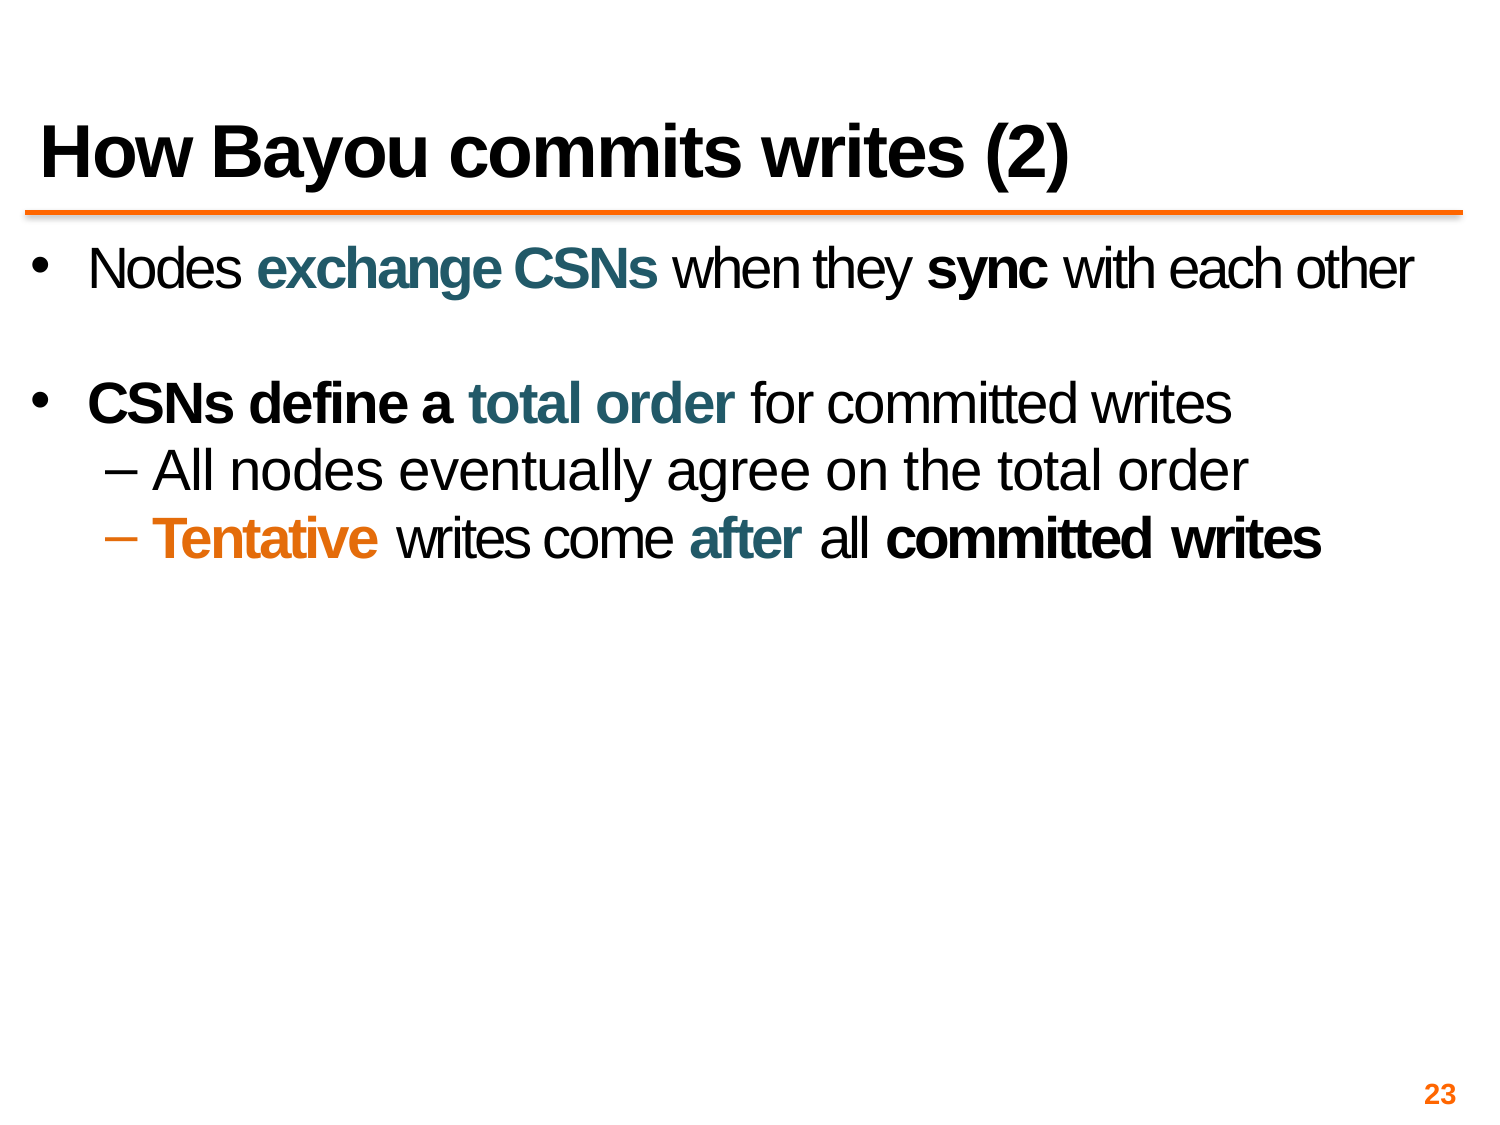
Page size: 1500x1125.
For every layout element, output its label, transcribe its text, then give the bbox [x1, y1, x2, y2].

slide_number 23 [1112, 1074, 1463, 1110]
list Nodes exchange CSNs when they sync with each other CSNs define a total order for committed writes All nodes eventually agree on the total order Tentative writes come after all committed writes [24, 237, 1463, 796]
title How Bayou commits writes (2) [24, 24, 1463, 201]
